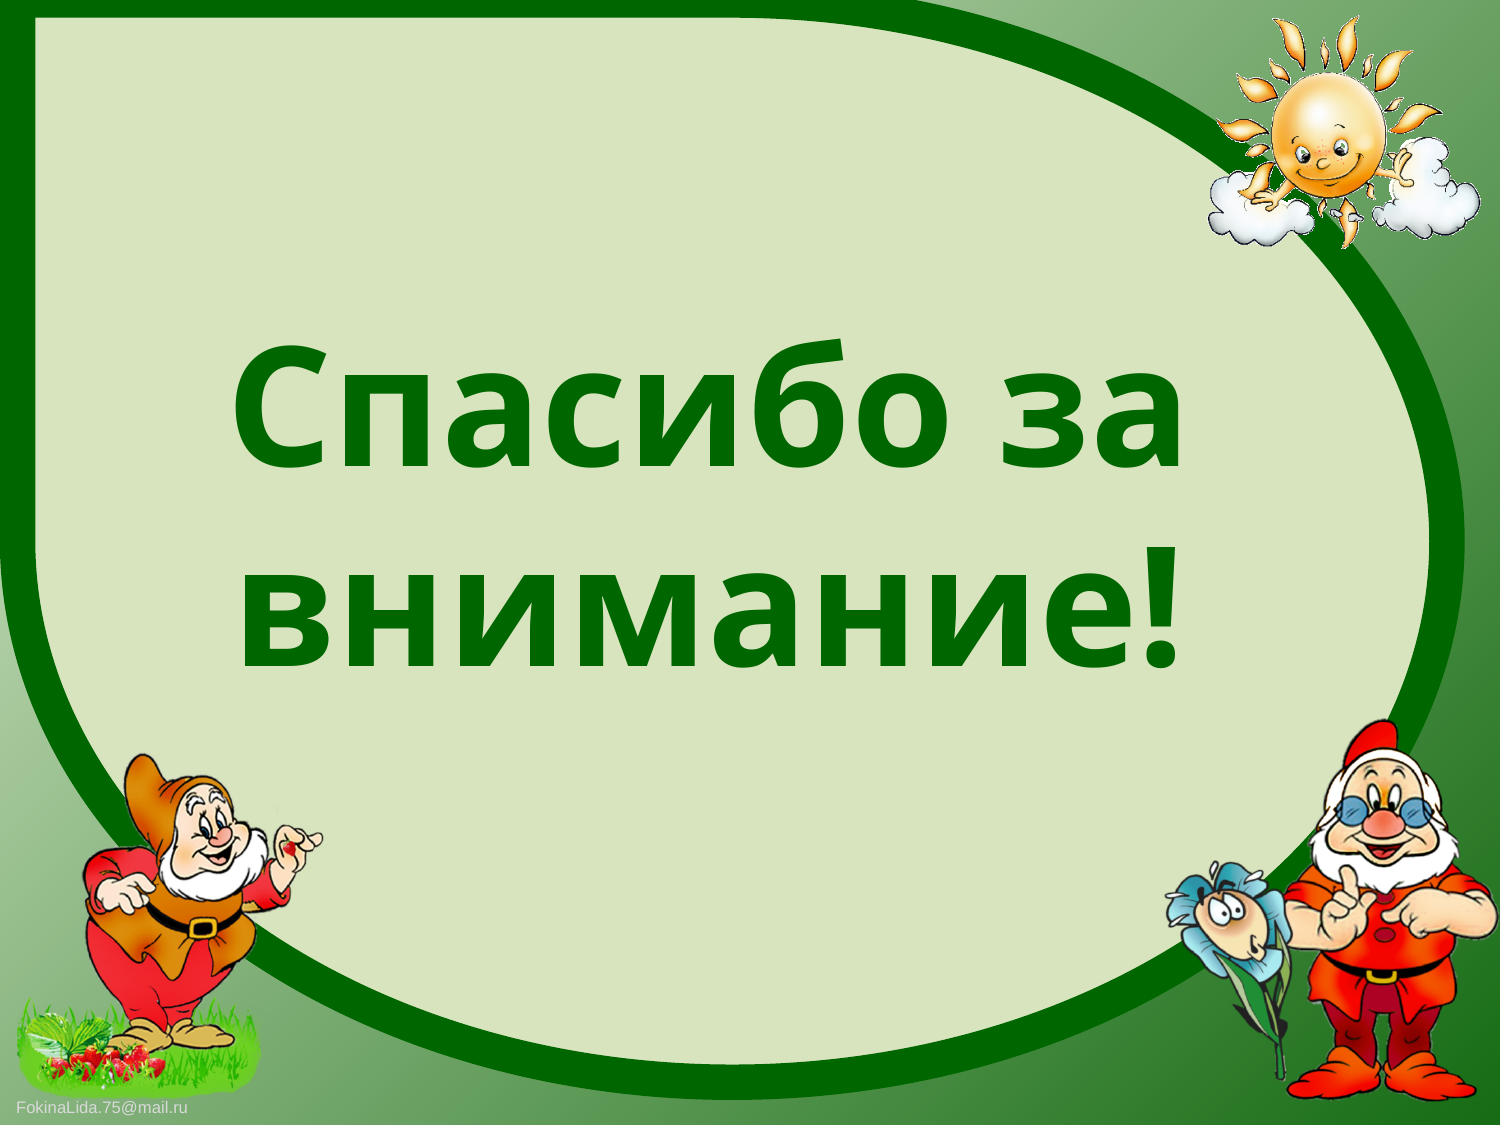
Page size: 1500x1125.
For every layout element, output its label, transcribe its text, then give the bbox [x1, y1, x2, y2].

picture [1163, 716, 1500, 1104]
text_box Спасибо за внимание! [128, 292, 1289, 708]
picture [17, 751, 324, 1101]
picture [1198, 0, 1500, 257]
